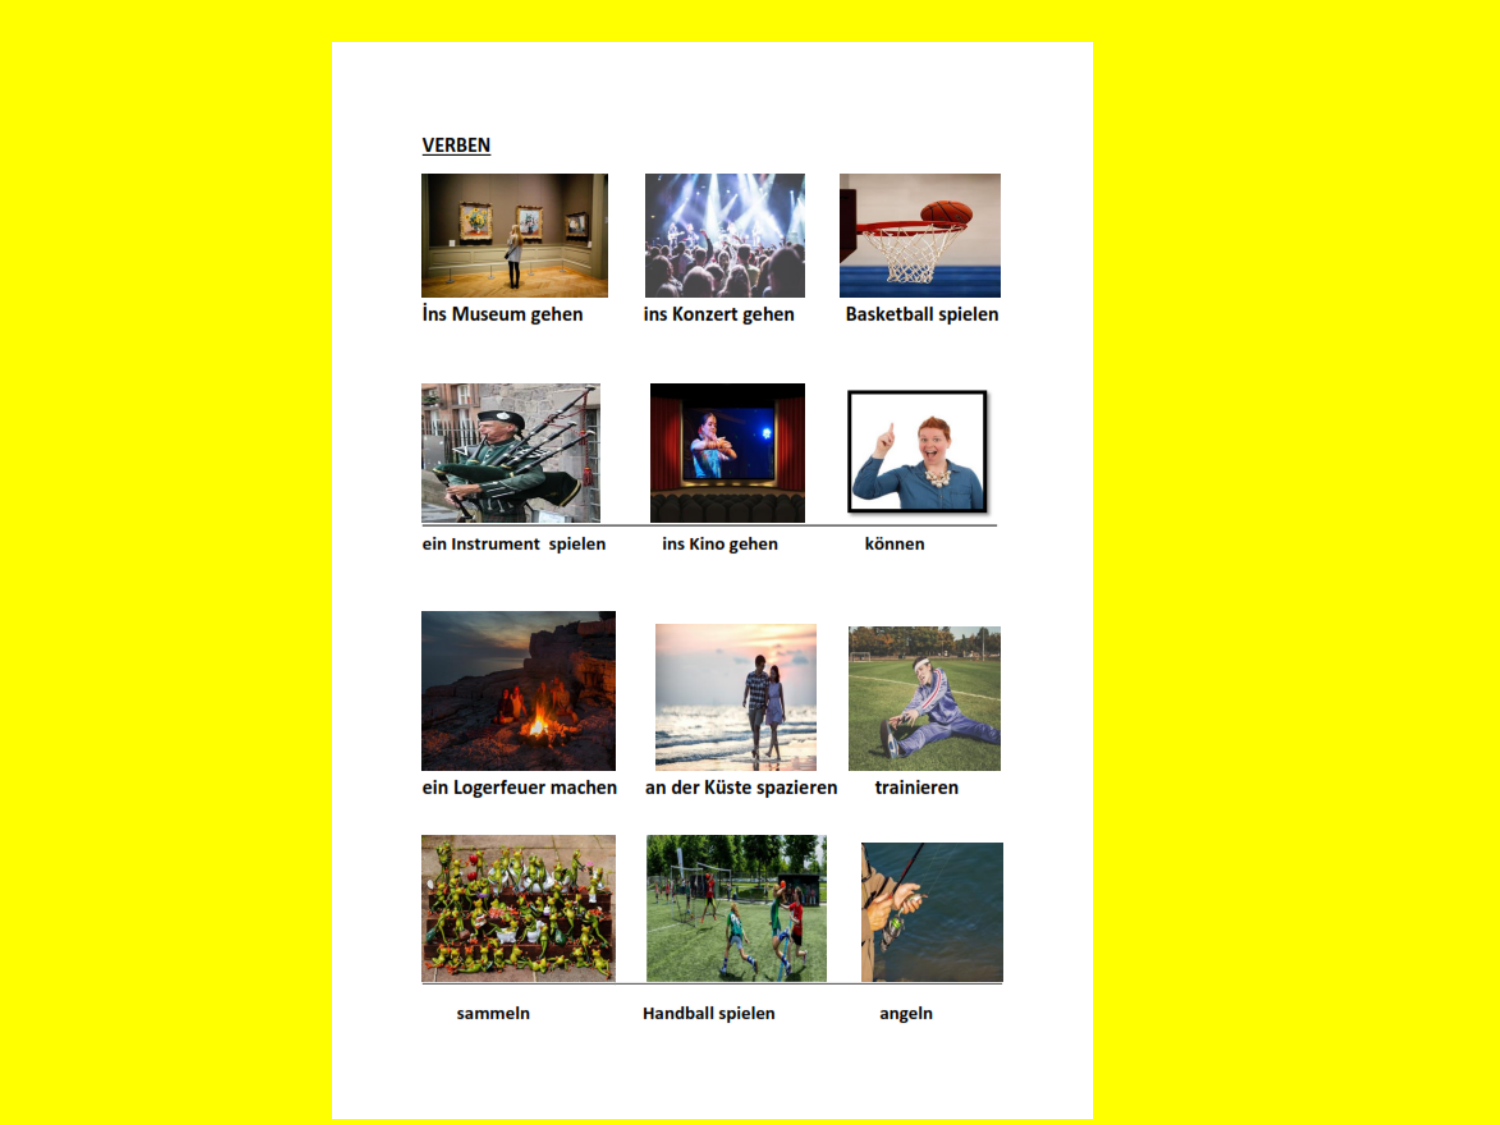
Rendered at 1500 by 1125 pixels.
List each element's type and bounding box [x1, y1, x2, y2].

list [332, 42, 1093, 1119]
